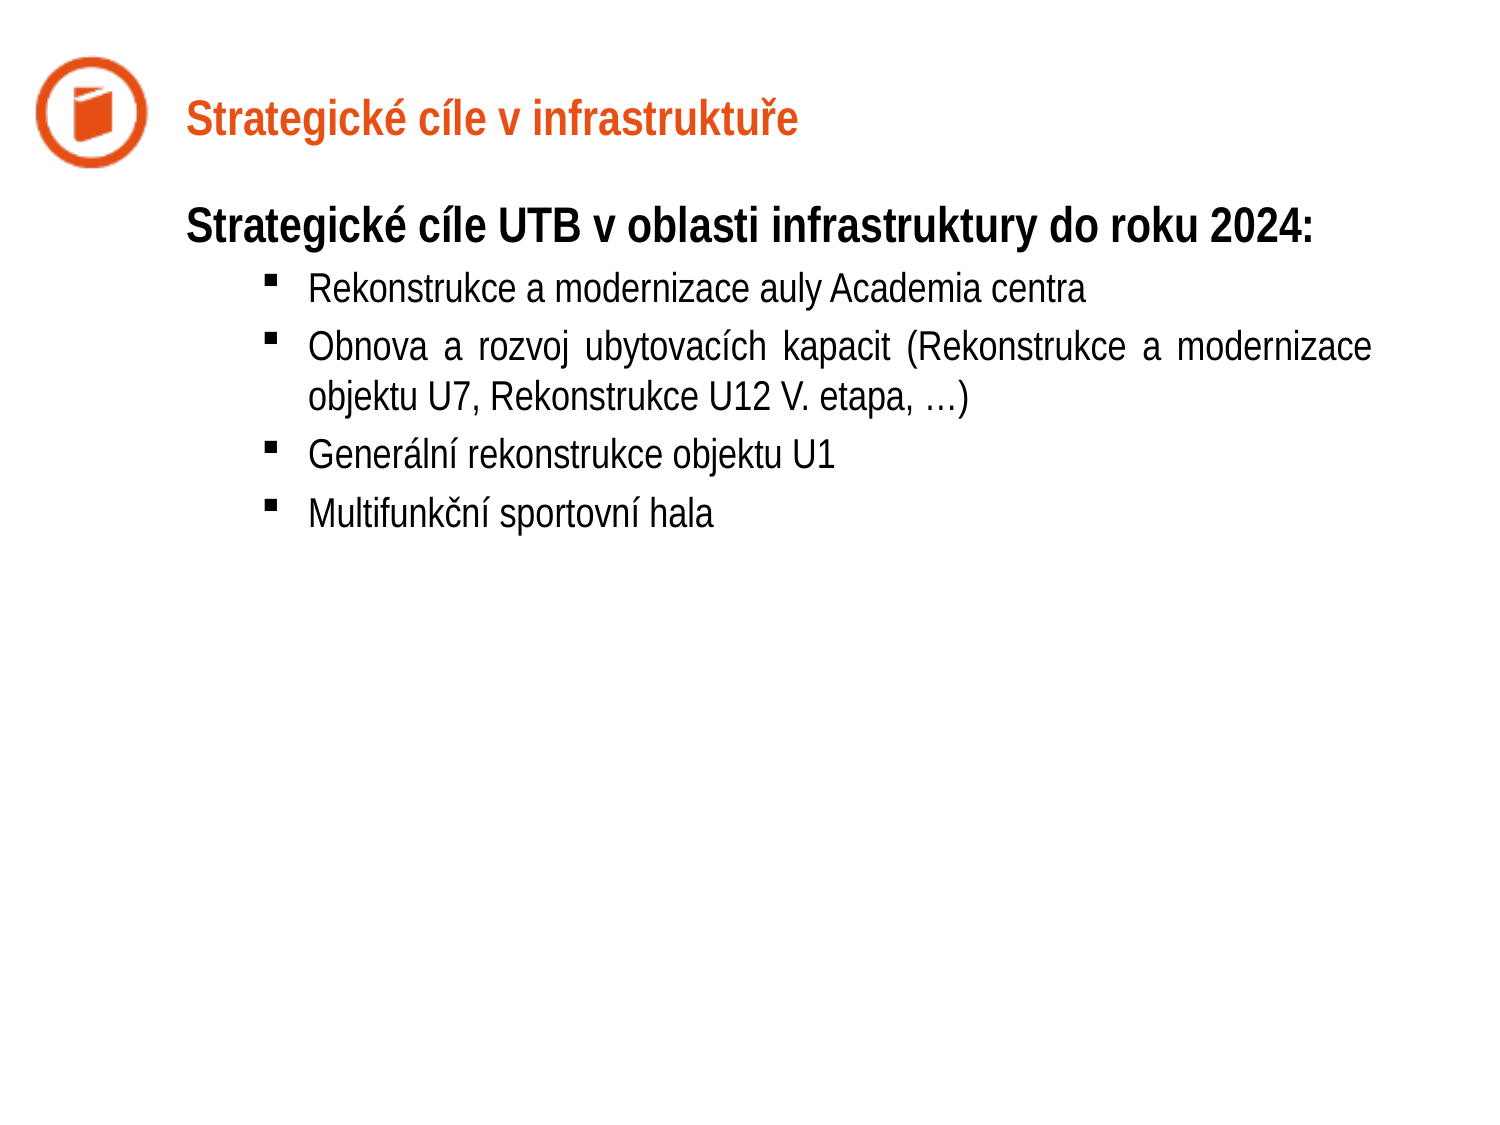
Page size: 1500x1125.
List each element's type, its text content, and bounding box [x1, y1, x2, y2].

title Strategické cíle v infrastruktuře [171, 54, 1388, 176]
picture [29, 54, 156, 176]
list Strategické cíle UTB v oblasti infrastruktury do roku 2024: Rekonstrukce a modernizace auly Academia centra Obnova a rozvoj ubytovacích kapacit (Rekonstrukce a modernizace objektu U7, Rekonstrukce U12 V. etapa, …) Generální rekonstrukce objektu U1 Multifunkční sportovní hala [171, 184, 1388, 1094]
